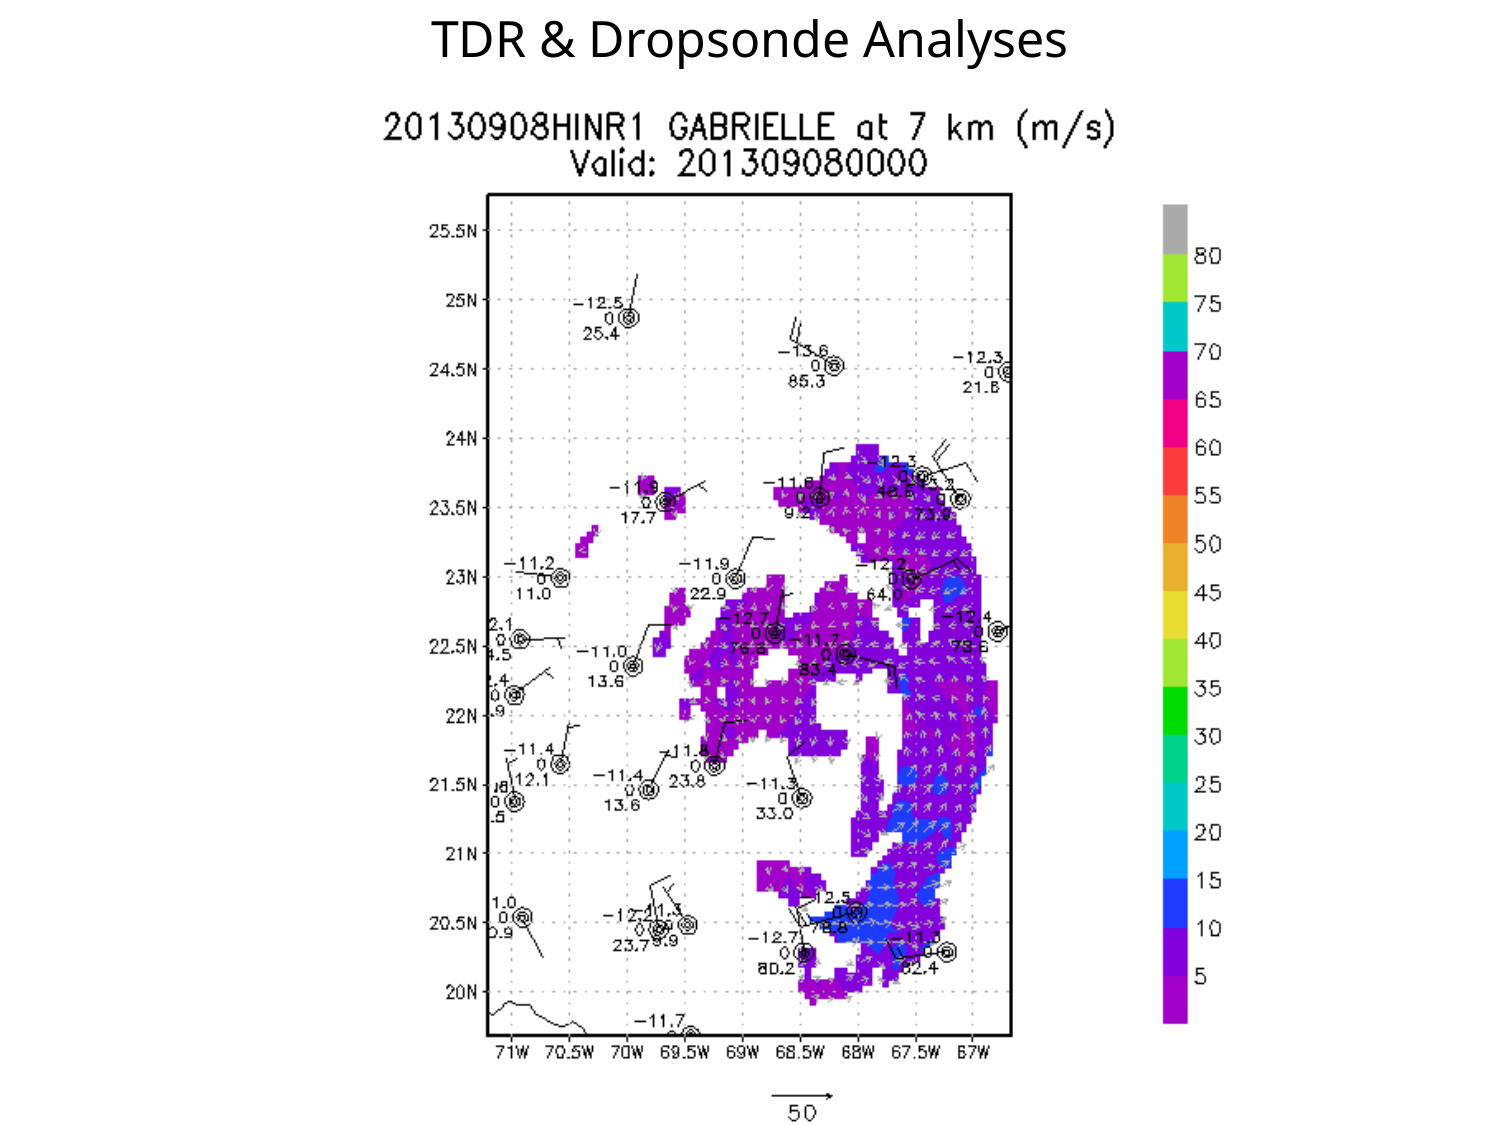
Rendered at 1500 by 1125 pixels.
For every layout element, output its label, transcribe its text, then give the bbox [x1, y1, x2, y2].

text_box TDR & Dropsonde Analyses [0, 0, 1500, 75]
picture [89, 104, 1411, 1125]
